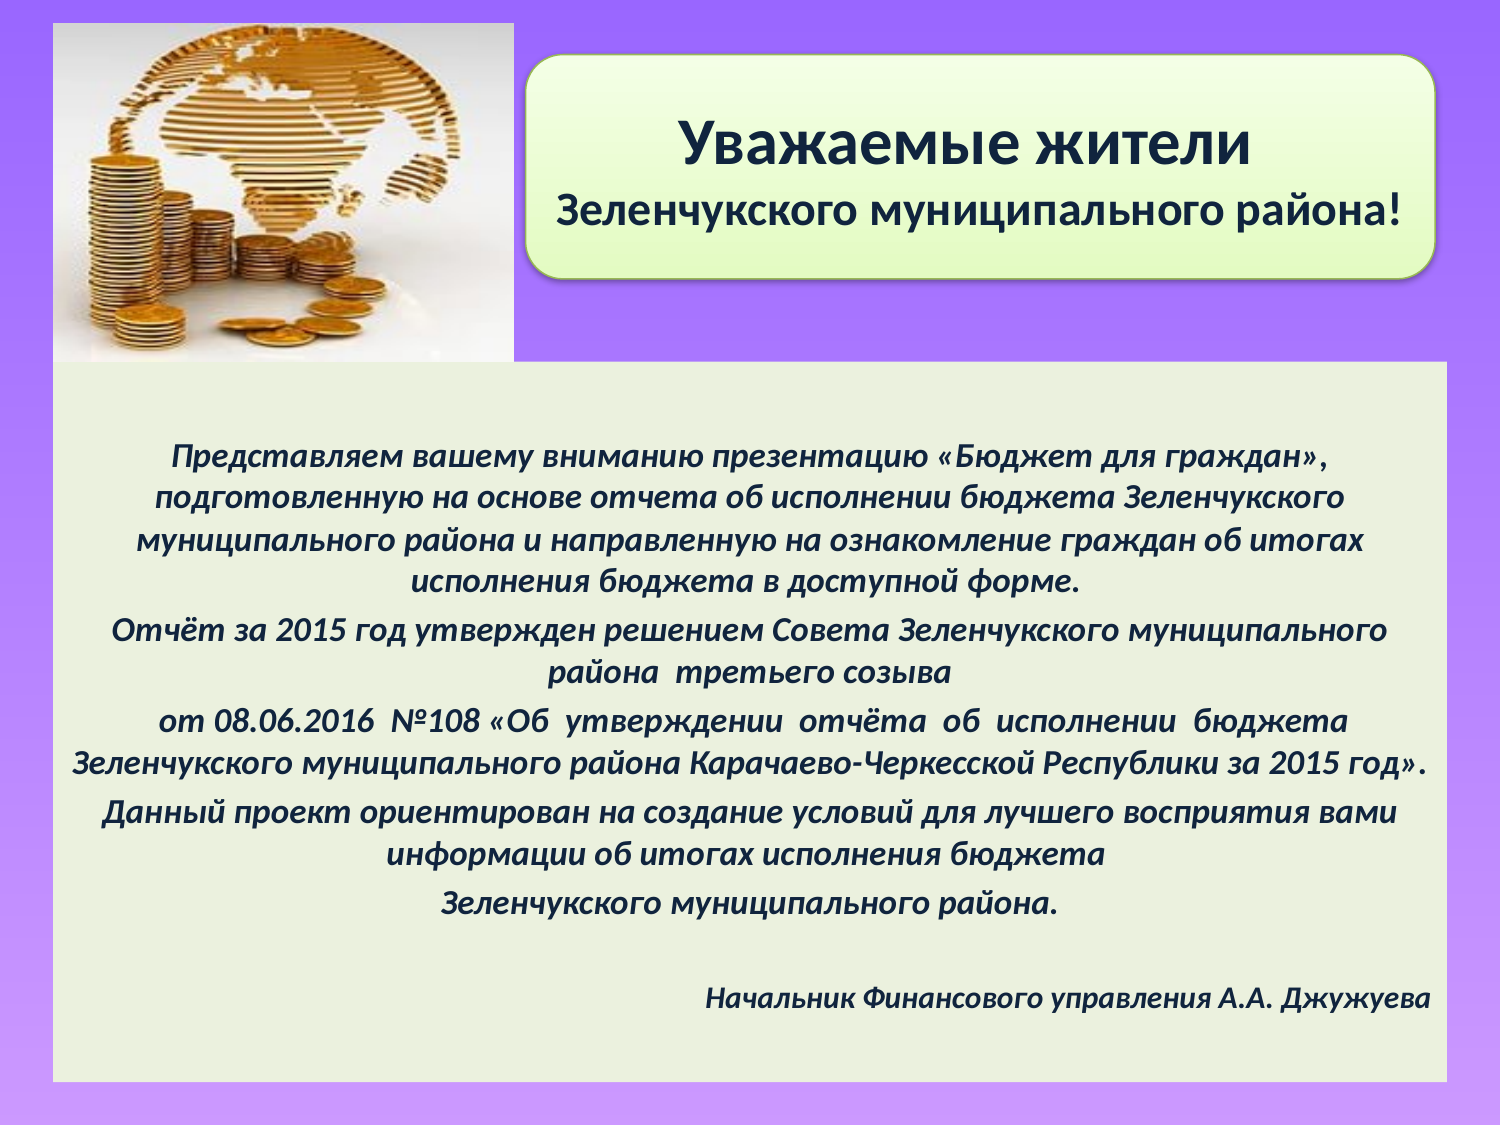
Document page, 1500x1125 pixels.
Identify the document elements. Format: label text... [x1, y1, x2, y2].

text_box Уважаемые жители Зеленчукского муниципального района! [524, 53, 1436, 280]
picture [52, 23, 514, 362]
list Представляем вашему вниманию презентацию «Бюджет для граждан», подготовленную на основе отчета об исполнении бюджета Зеленчукского муниципального района и направленную на ознакомление граждан об итогах исполнения бюджета в доступной форме. Отчёт за 2015 год утвержден решением Совета Зеленчукского муниципального района третьего созыва от 08.06.2016 №108 «Об утверждении отчёта об исполнении бюджета Зеленчукского муниципального района Карачаево-Черкесской Республики за 2015 год». Данный проект ориентирован на создание условий для лучшего восприятия вами информации об итогах исполнения бюджета Зеленчукского муниципального района. Начальник Финансового управления А.А. Джужуева [53, 361, 1447, 1083]
